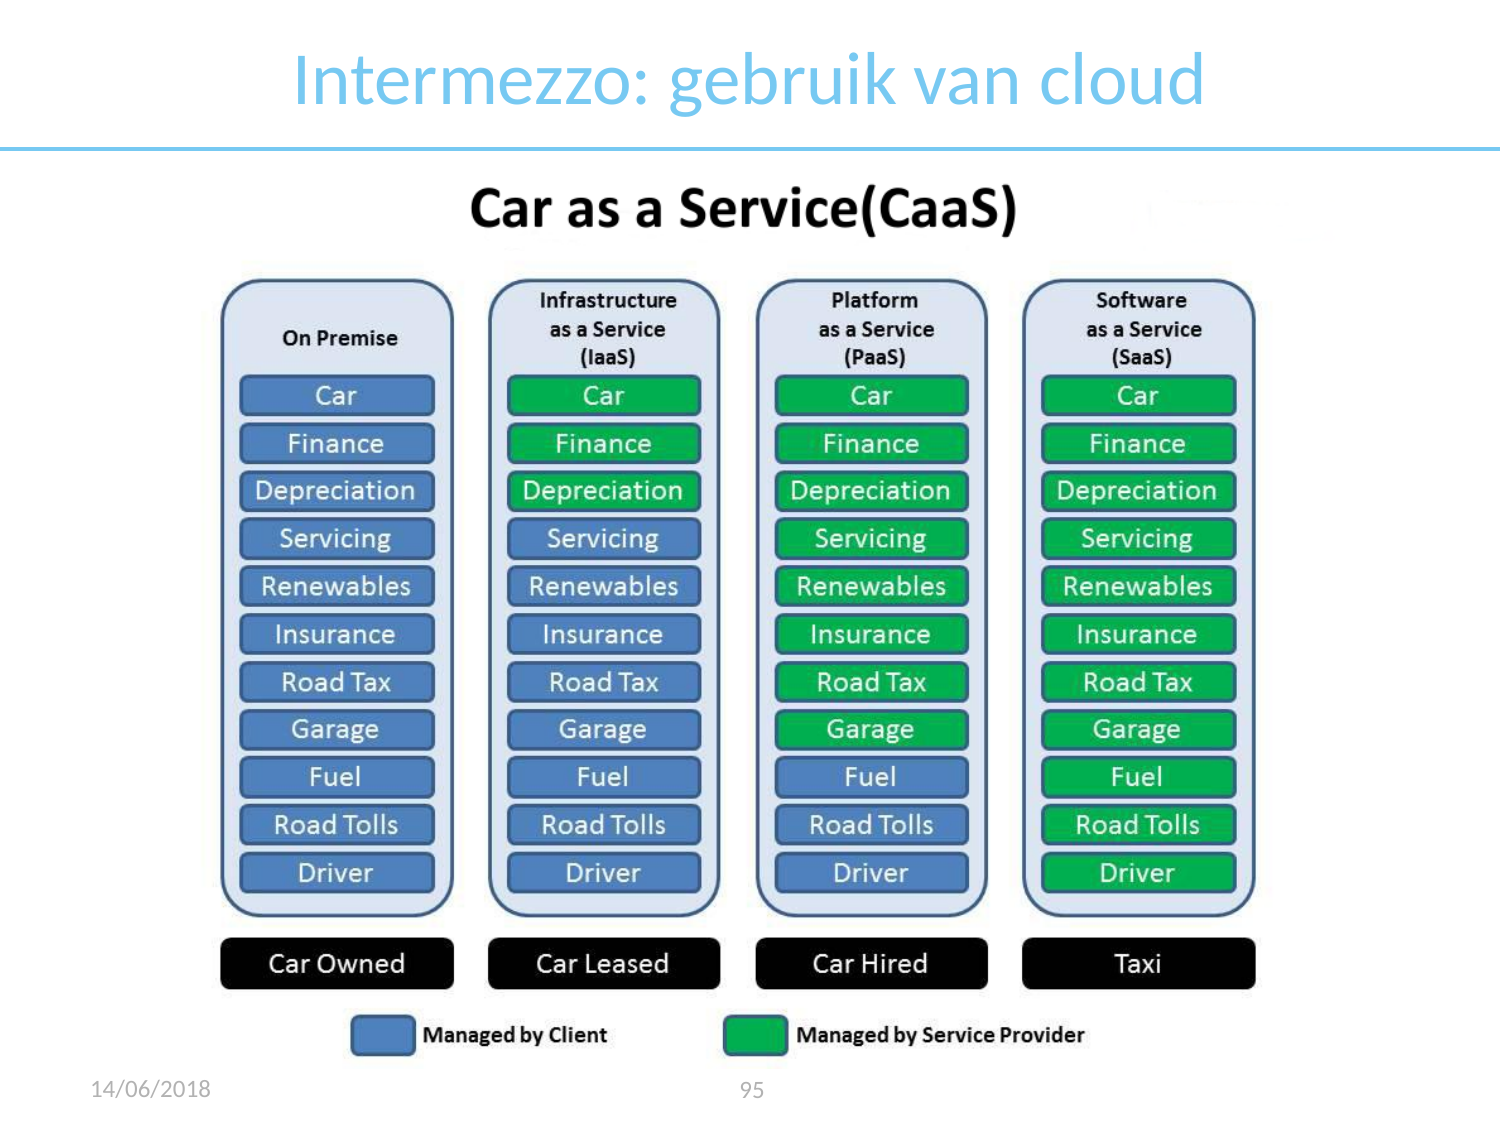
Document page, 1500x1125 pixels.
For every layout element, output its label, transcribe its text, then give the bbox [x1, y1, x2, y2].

slide_number 95 [577, 1078, 928, 1119]
title Intermezzo: gebruik van cloud [0, 0, 1500, 149]
picture [141, 160, 1353, 1069]
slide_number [75, 1057, 425, 1118]
